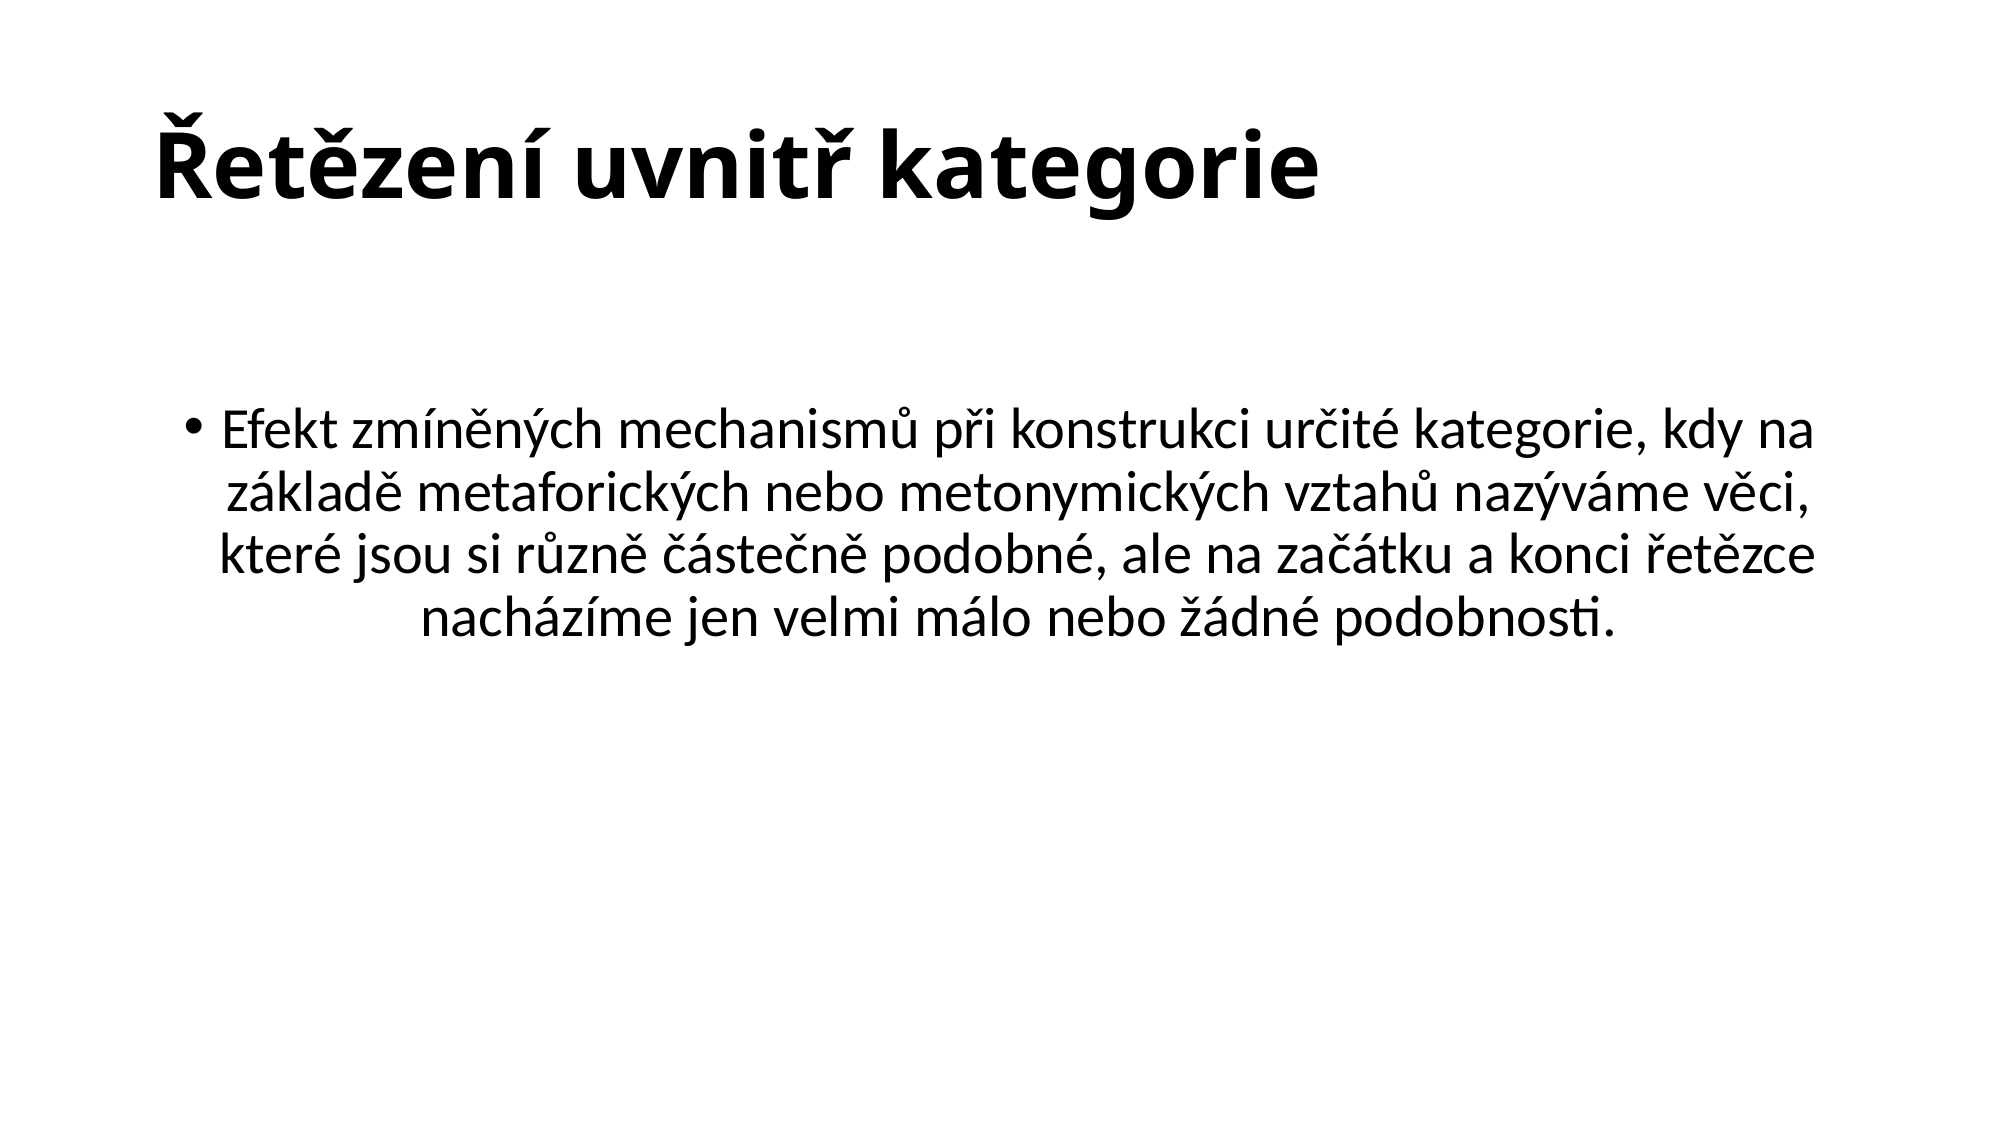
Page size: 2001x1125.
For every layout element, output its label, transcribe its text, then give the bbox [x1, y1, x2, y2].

list Efekt zmíněných mechanismů při konstrukci určité kategorie, kdy na základě metaforických nebo metonymických vztahů nazýváme věci, které jsou si různě částečně podobné, ale na začátku a konci řetězce nacházíme jen velmi málo nebo žádné podobnosti. [137, 299, 1863, 1014]
title Řetězení uvnitř kategorie [137, 59, 1863, 278]
